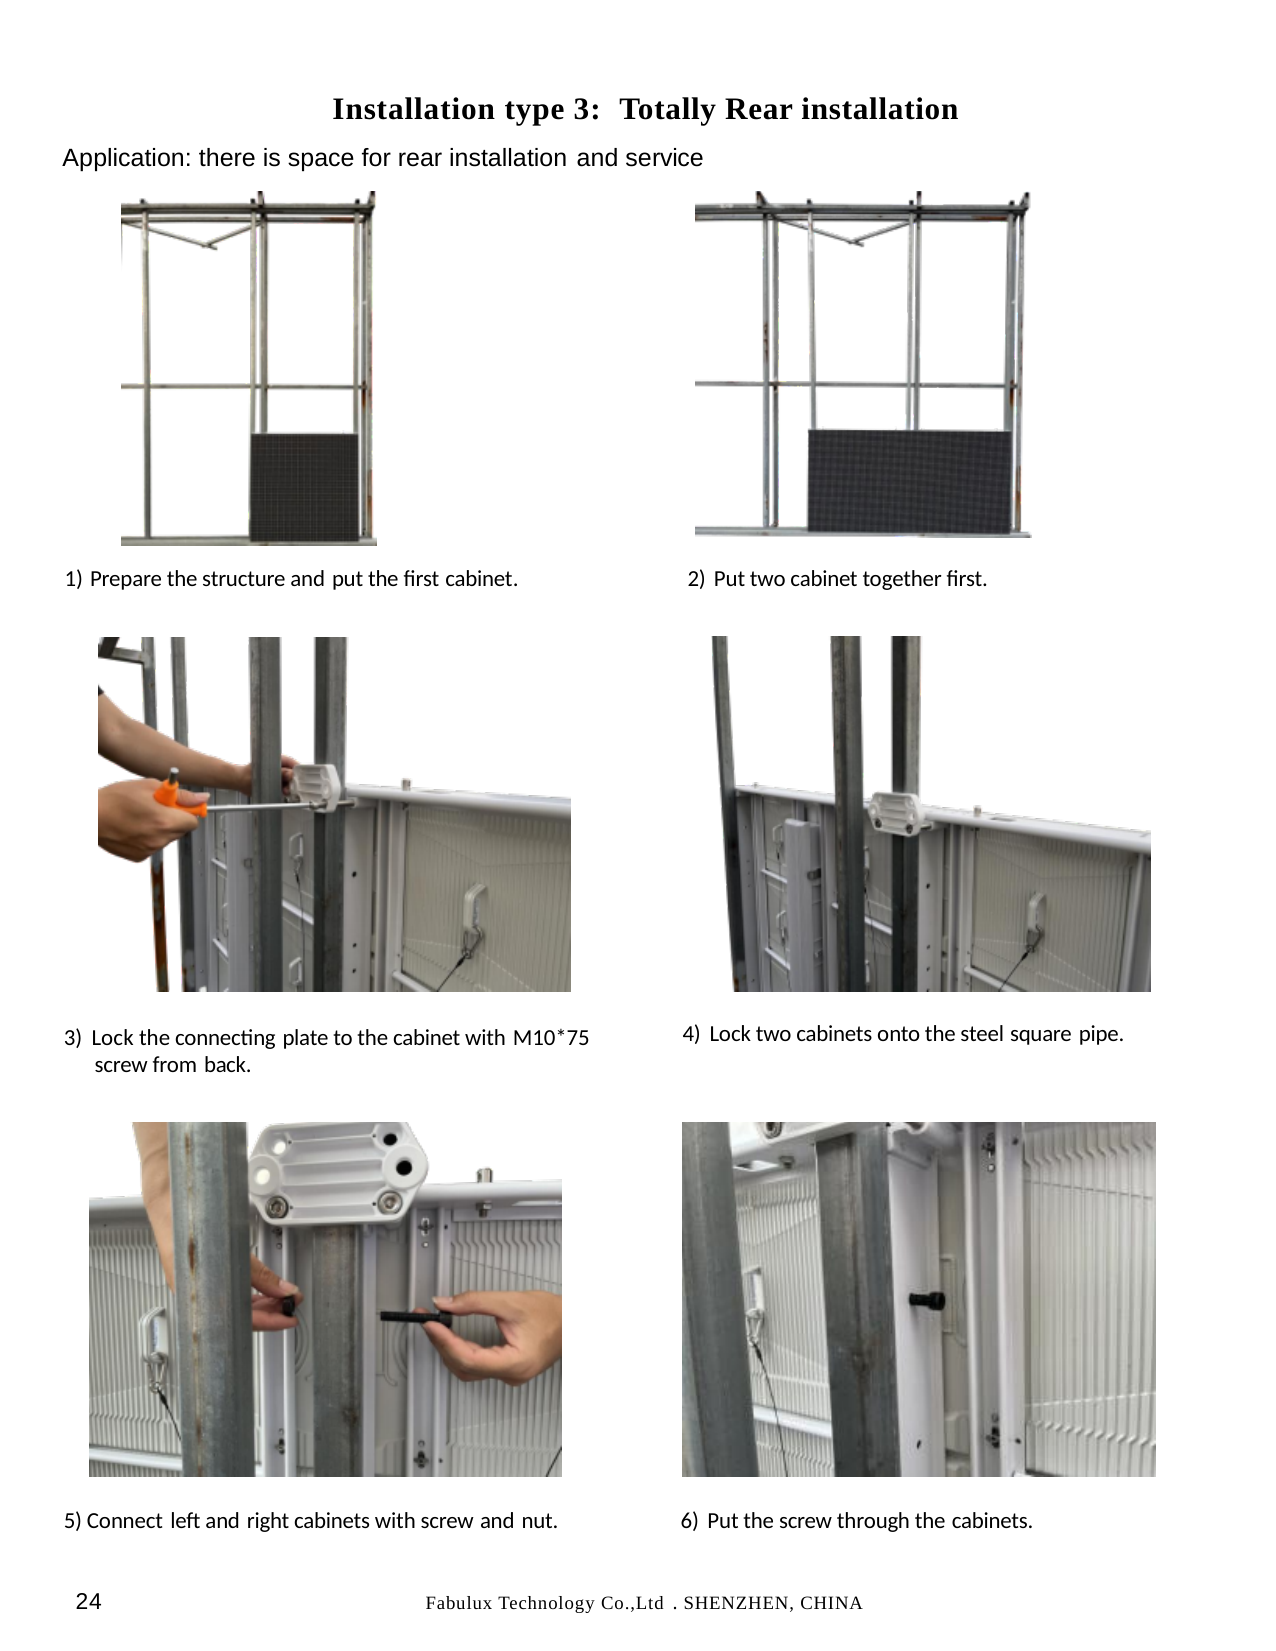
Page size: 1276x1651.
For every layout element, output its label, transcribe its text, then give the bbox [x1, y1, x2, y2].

text_box 24 Fabulux Technology Co.,Ltd . SHENZHEN, CHINA [73, 1587, 865, 1616]
picture [89, 1122, 562, 1478]
picture [121, 191, 377, 546]
text_box 6) Put the screw through the cabinets. [678, 1508, 1037, 1535]
text_box 4) Lock two cabinets onto the steel square pipe. [680, 1021, 1128, 1048]
picture [710, 636, 1151, 992]
picture [694, 191, 1032, 538]
picture [98, 637, 571, 992]
text_box 2) Put two cabinet together first. [685, 566, 992, 593]
text_box Installation type 3: Totally Rear installation Application: there is space for rear installation and service [60, 92, 960, 174]
text_box 5) Connect left and right cabinets with screw and nut. [61, 1508, 563, 1535]
text_box 3) Lock the connecting plate to the cabinet with M10*75 screw from back. [61, 1021, 593, 1081]
text_box 1) Prepare the structure and put the first cabinet. [62, 566, 523, 593]
picture [682, 1122, 1156, 1478]
